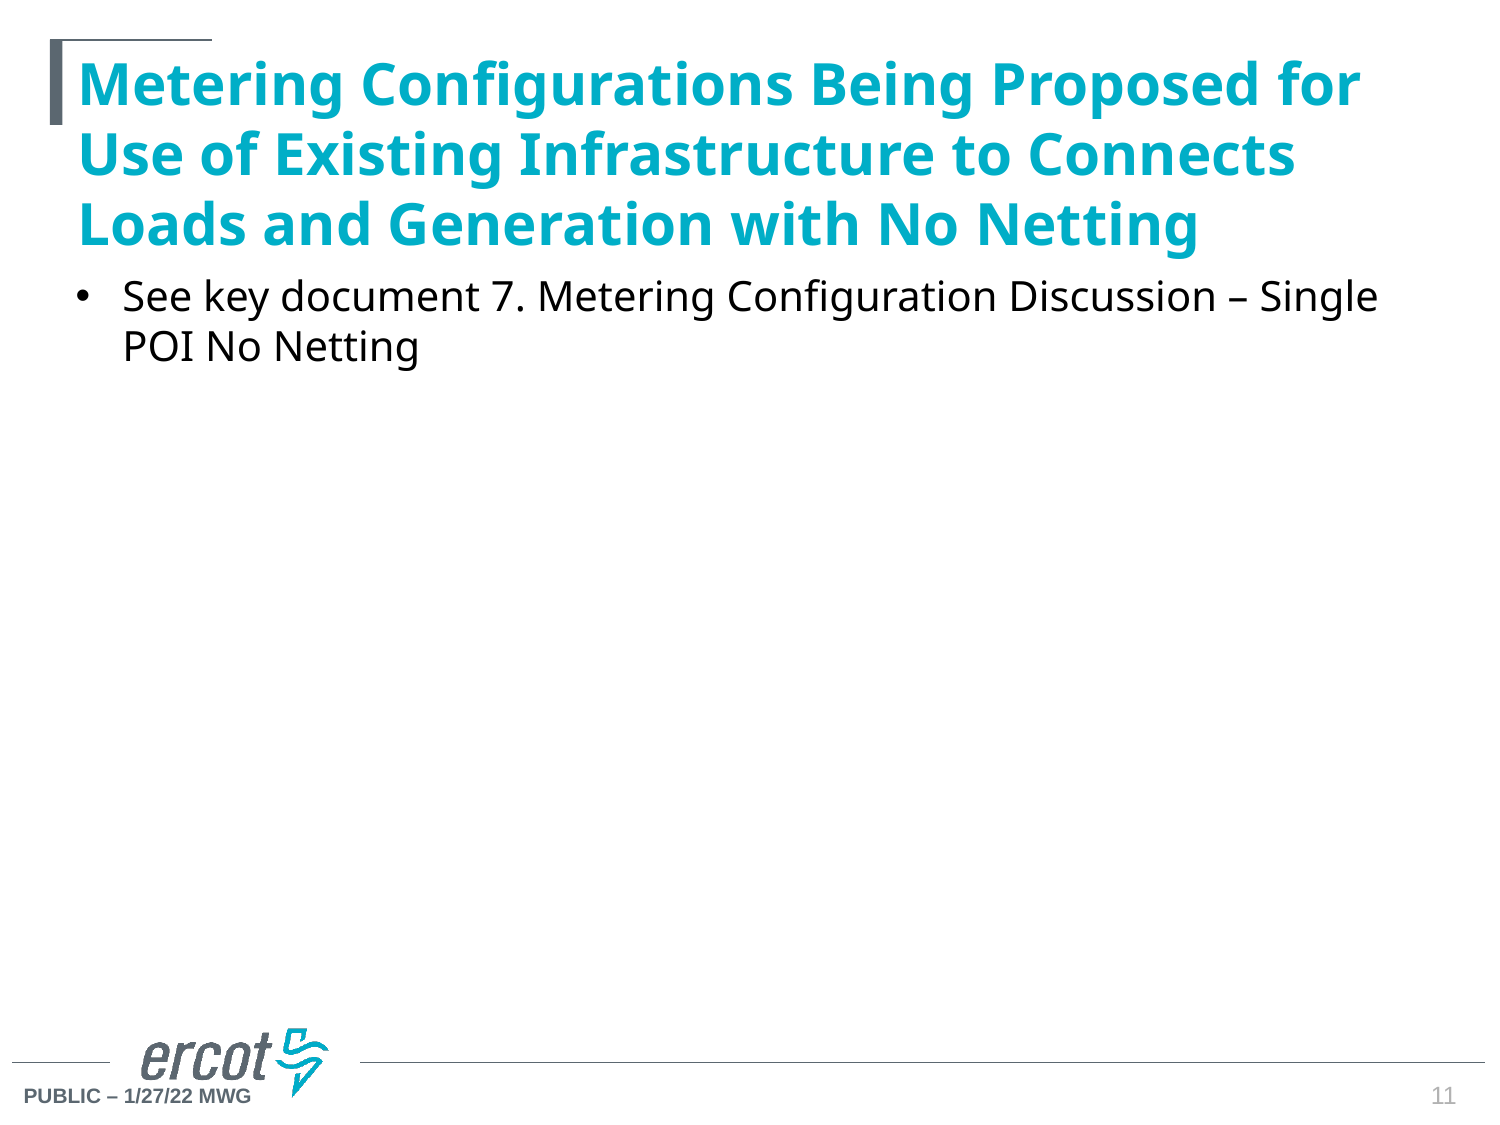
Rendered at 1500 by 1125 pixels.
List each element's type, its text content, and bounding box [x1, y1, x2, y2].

text_box See key document 7. Metering Configuration Discussion – Single POI No Netting [60, 262, 1399, 378]
slide_number 11 [1400, 1076, 1488, 1113]
picture [137, 1024, 332, 1100]
title Metering Configurations Being Proposed for Use of Existing Infrastructure to Connects Loads and Generation with No Netting [62, 39, 1450, 263]
